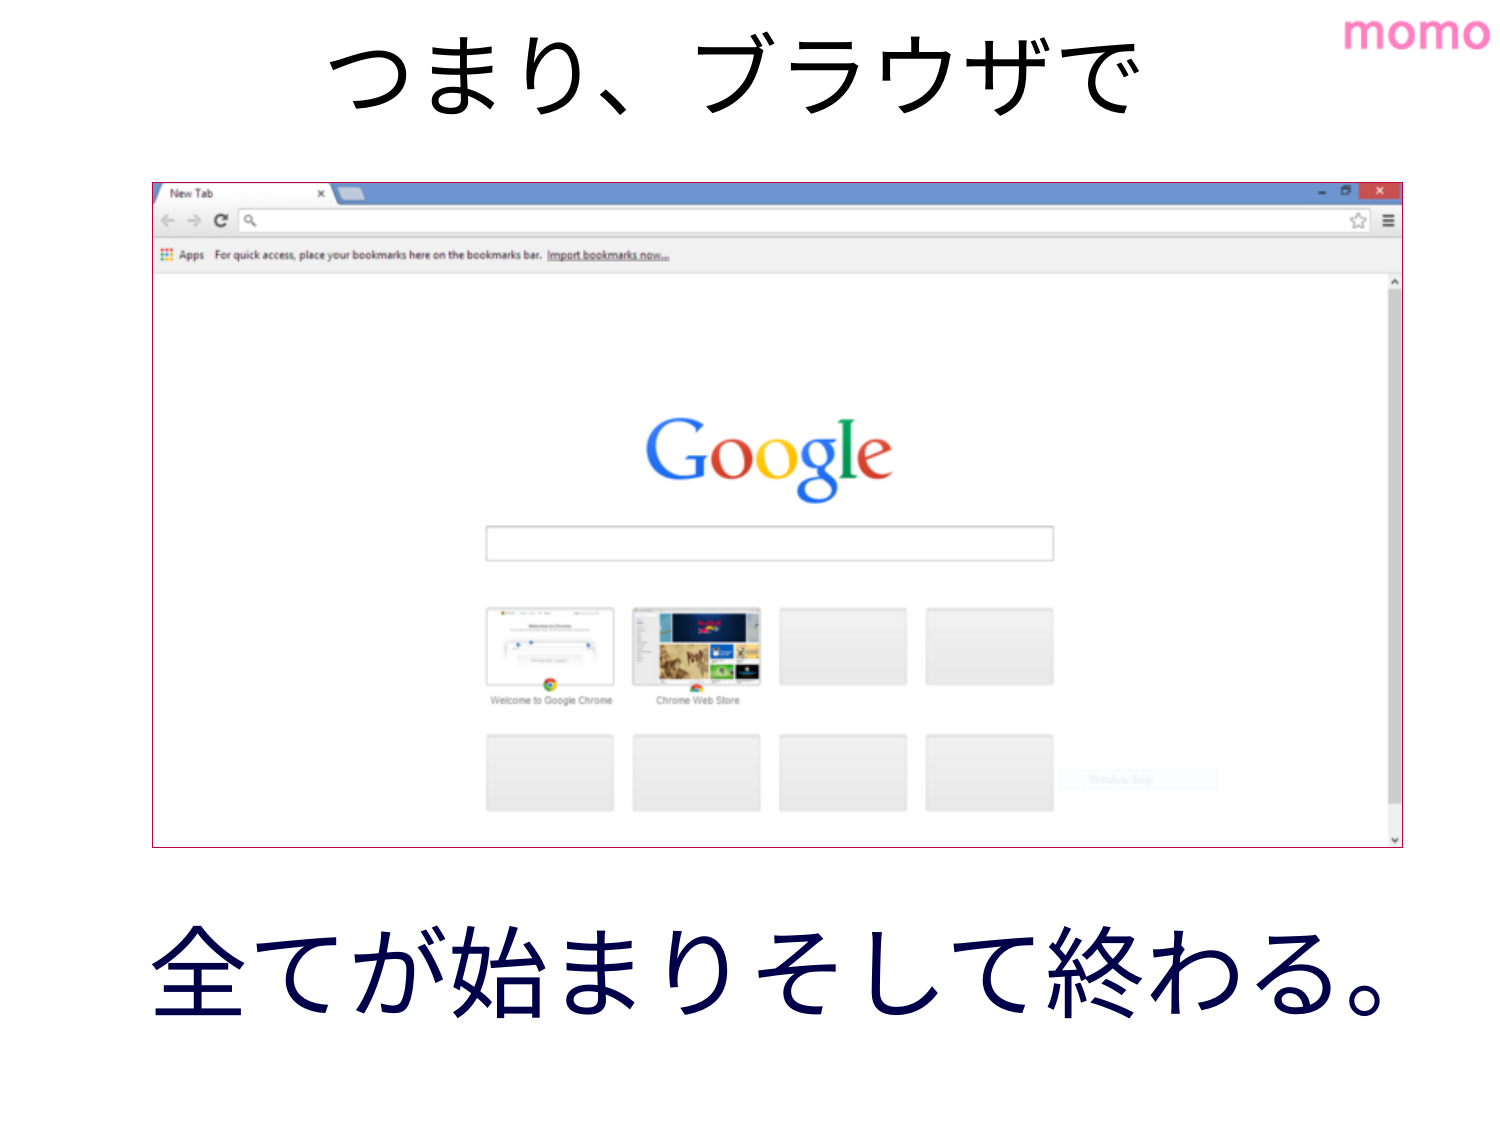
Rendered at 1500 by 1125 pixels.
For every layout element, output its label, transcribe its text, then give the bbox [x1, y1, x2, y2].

text_box 全てが始まりそして終わる。 [123, 903, 1471, 1038]
picture [1333, 3, 1500, 63]
title つまり、ブラウザで で全てが終わる [14, 12, 1456, 466]
picture [152, 182, 1403, 849]
